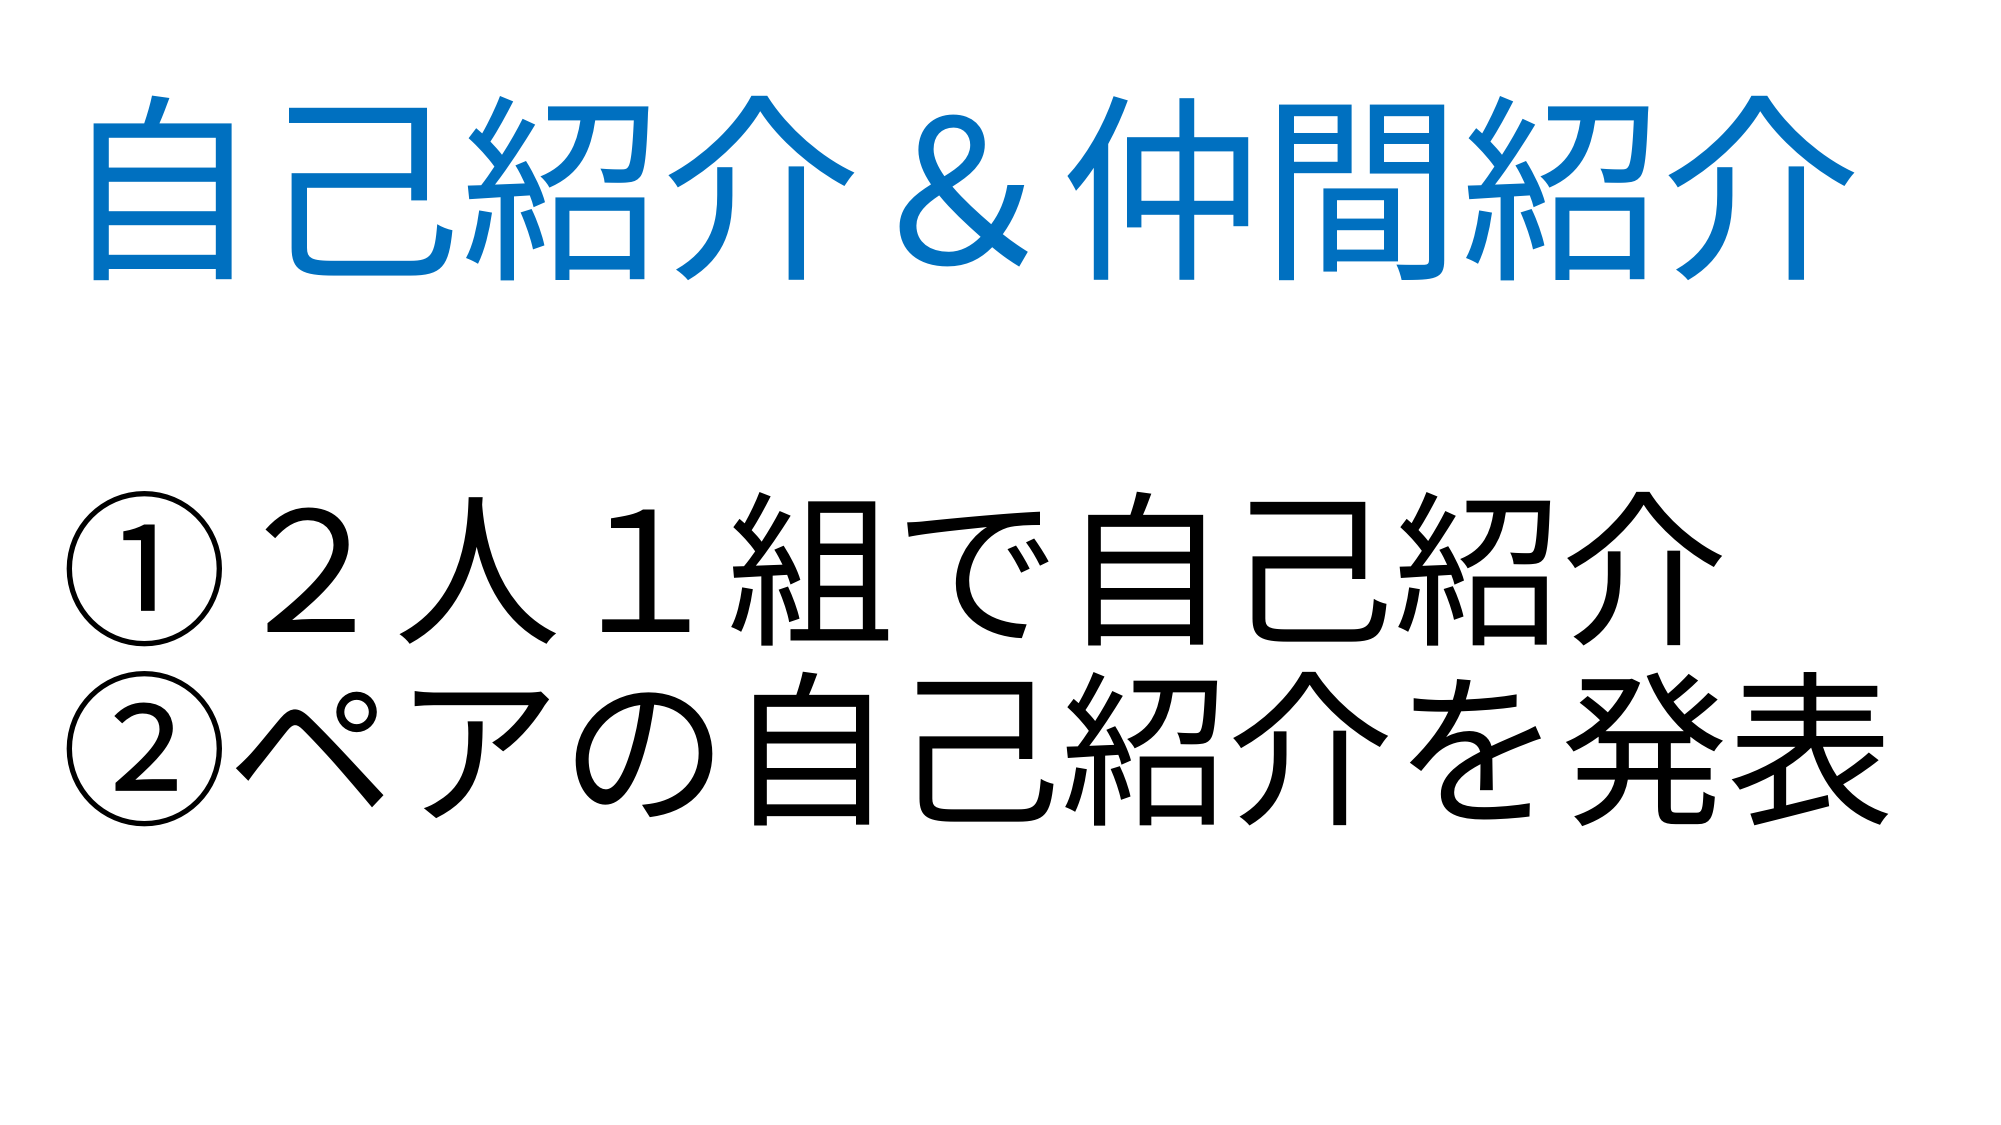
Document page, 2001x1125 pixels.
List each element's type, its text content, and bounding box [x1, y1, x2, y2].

title 自己紹介＆仲間紹介 ①２人１組で自己紹介 ②ペアの自己紹介を発表 [46, 59, 1956, 1061]
